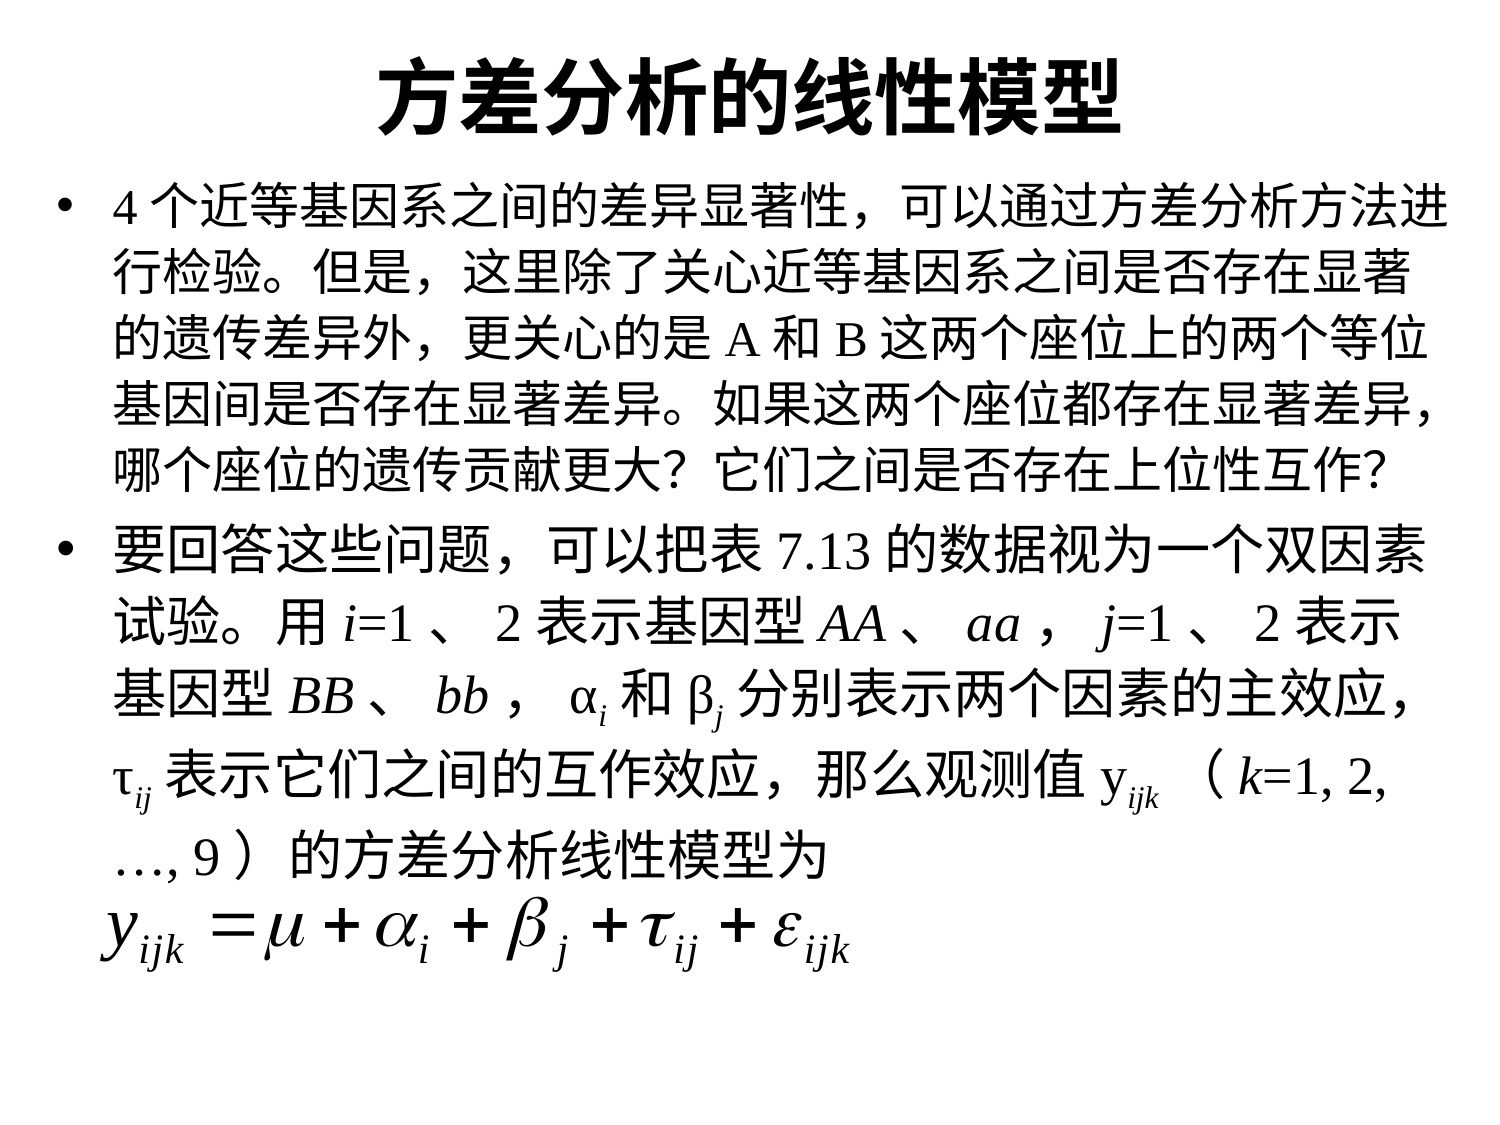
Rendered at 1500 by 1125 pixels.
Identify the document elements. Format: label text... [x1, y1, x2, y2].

title 方差分析的线性模型 [75, 30, 1425, 159]
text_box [88, 873, 865, 988]
list 4个近等基因系之间的差异显著性，可以通过方差分析方法进行检验。但是，这里除了关心近等基因系之间是否存在显著的遗传差异外，更关心的是A和B这两个座位上的两个等位基因间是否存在显著差异。如果这两个座位都存在显著差异，哪个座位的遗传贡献更大？它们之间是否存在上位性互作？ 要回答这些问题，可以把表7.13的数据视为一个双因素试验。用i=1、2表示基因型AA、aa，j=1、2表示基因型BB、bb，αi和βj分别表示两个因素的主效应，τij表示它们之间的互作效应，那么观测值yijk（k=1, 2, …, 9）的方差分析线性模型为 [41, 160, 1467, 882]
